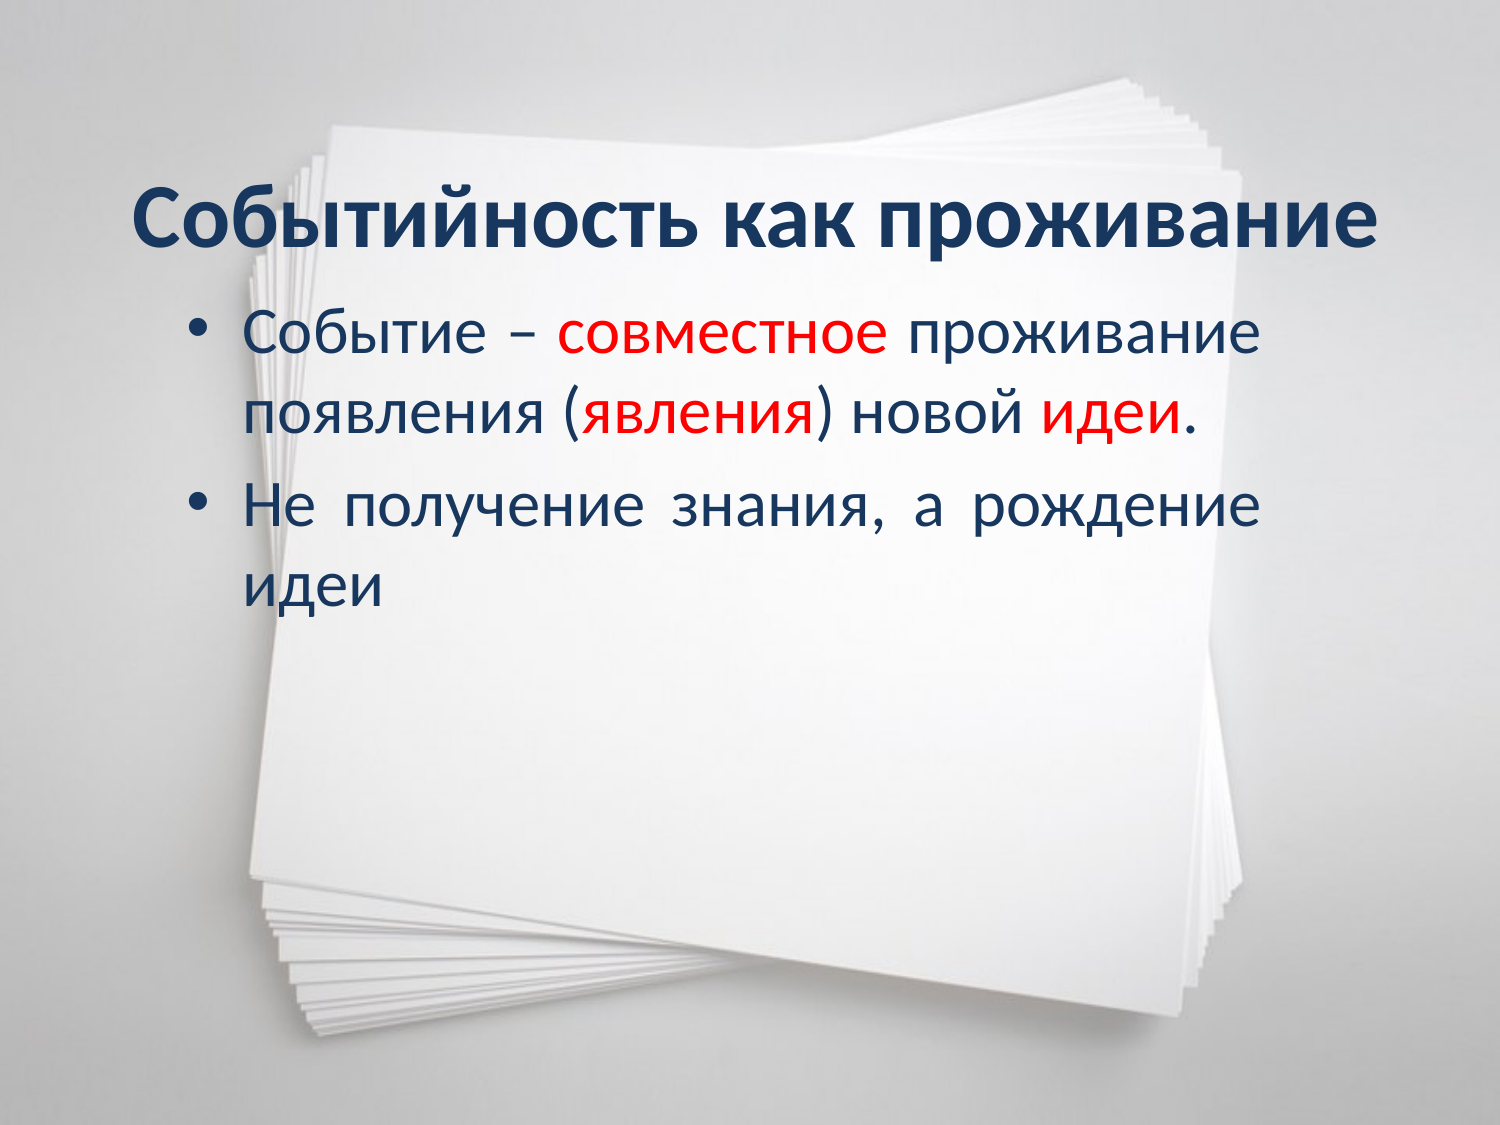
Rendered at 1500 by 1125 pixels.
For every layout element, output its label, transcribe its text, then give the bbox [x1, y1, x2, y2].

picture [0, 0, 1500, 1125]
title Событийность как проживание [82, 117, 1432, 305]
list Событие – совместное проживание появления (явления) новой идеи. Не получение знания, а рождение идеи [171, 278, 1278, 882]
